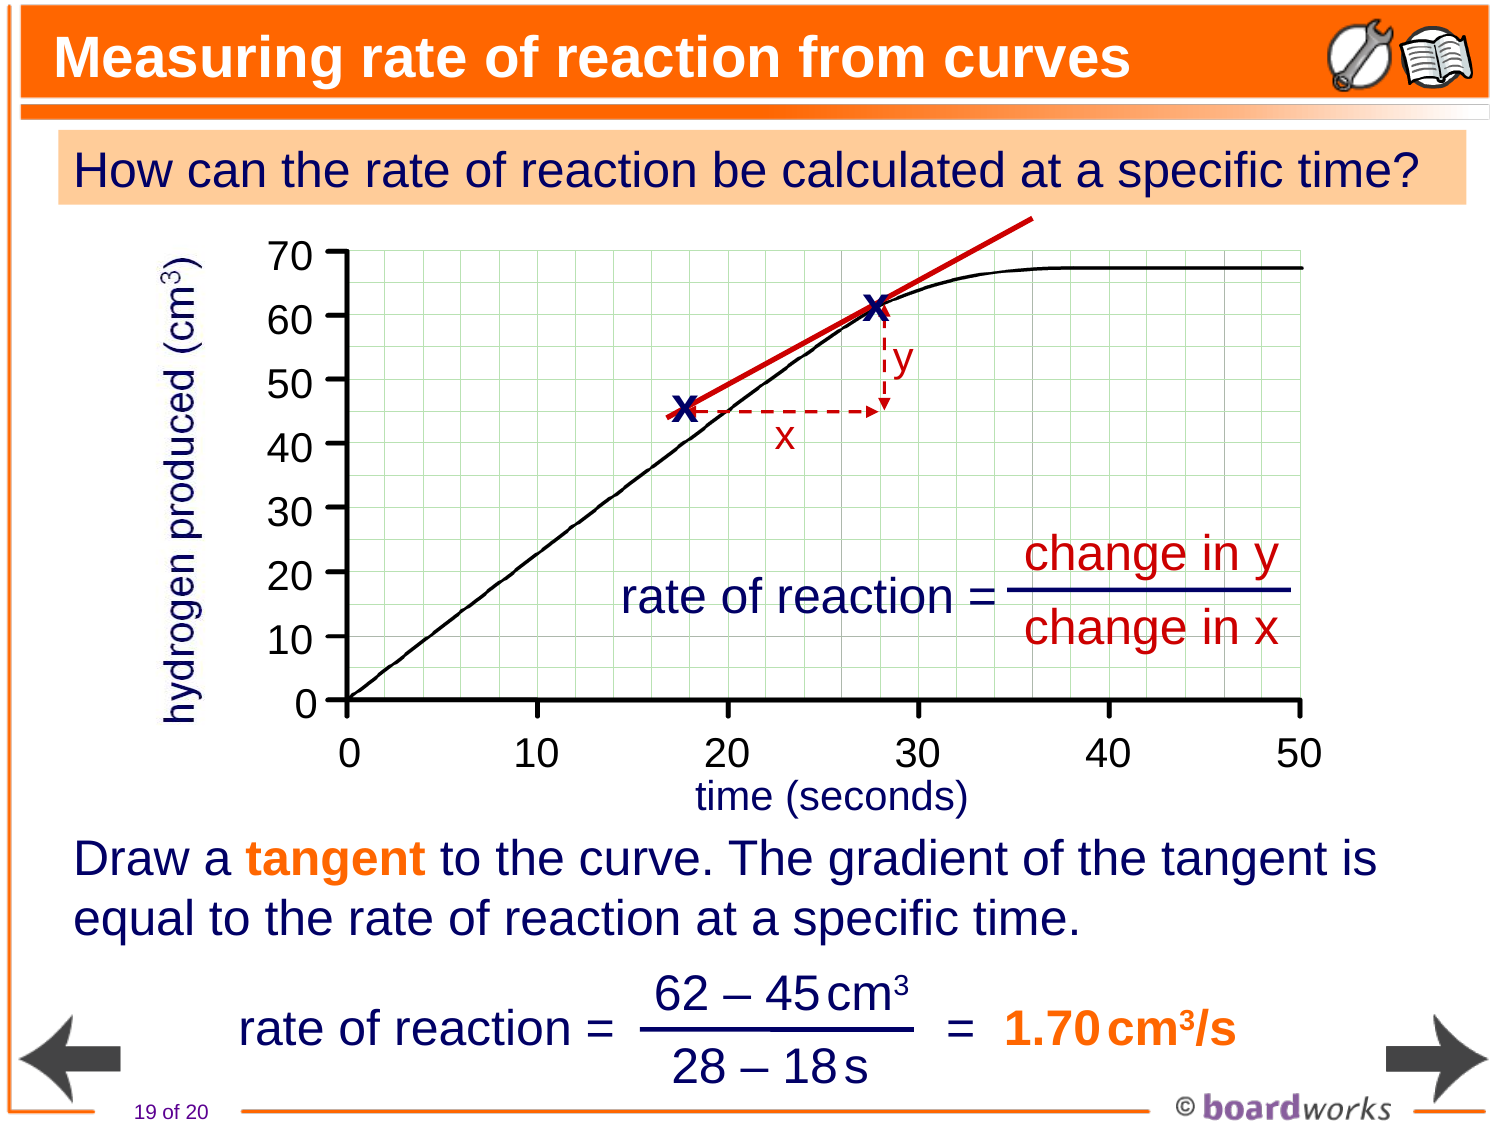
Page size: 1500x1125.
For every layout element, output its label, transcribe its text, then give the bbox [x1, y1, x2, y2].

text_box 40 [1070, 728, 1147, 784]
text_box rate of reaction = [223, 987, 631, 1063]
text_box Draw a tangent to the curve. The gradient of the tangent is equal to the rate of reaction at a specific time. [58, 818, 1458, 954]
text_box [666, 217, 1033, 419]
text_box 50 [251, 351, 318, 415]
picture [0, 0, 1500, 1125]
text_box 28 – 18 s [656, 1030, 884, 1102]
text_box time (seconds) [680, 761, 985, 818]
text_box 70 [251, 221, 329, 287]
text_box 10 [251, 607, 318, 671]
text_box 62 – 45 cm3 [639, 954, 925, 1028]
text_box 50 [1261, 718, 1338, 784]
text_box 30 [879, 728, 956, 784]
text_box 0 [323, 728, 377, 784]
text_box 60 [251, 287, 318, 351]
text_box 30 [251, 479, 318, 543]
text_box = [931, 987, 989, 1063]
text_box 20 [689, 728, 766, 784]
text_box 20 [251, 543, 318, 607]
title Measuring rate of reaction from curves [38, 8, 1308, 100]
text_box 0 [279, 669, 333, 734]
text_box 10 [498, 728, 575, 784]
text_box 1.70 cm3/s [989, 987, 1253, 1063]
text_box 40 [251, 415, 318, 479]
text_box How can the rate of reaction be calculated at a specific time? [58, 129, 1467, 205]
